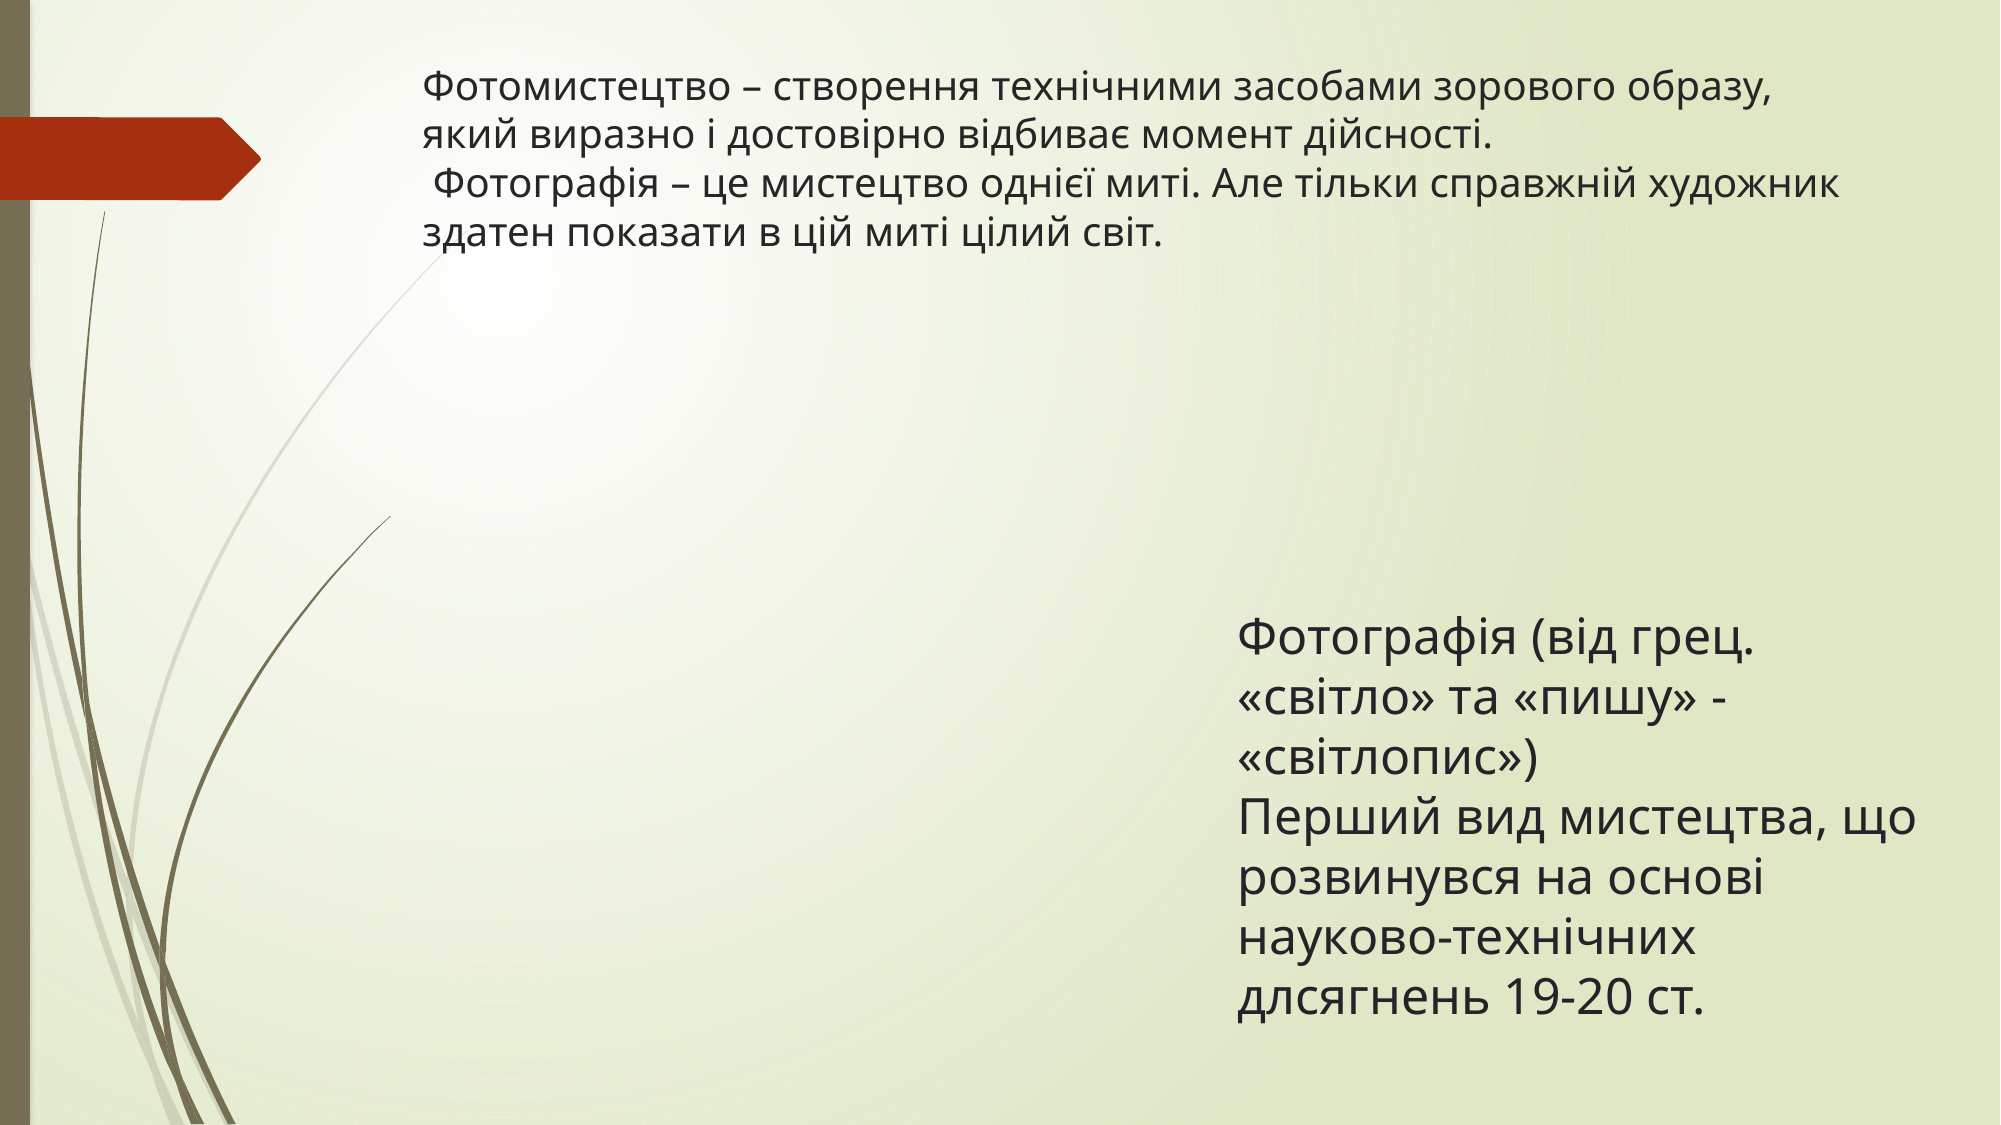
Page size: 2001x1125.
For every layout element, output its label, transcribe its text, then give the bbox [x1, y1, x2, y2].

title Фотомистецтво – створення технічними засобами зорового образу, який виразно і достовірно відбиває момент дійсності. Фотографія – це мистецтво однієї миті. Але тільки справжній художник здатен показати в цій миті цілий світ. [407, 52, 1870, 263]
text_box Фотографія (від грец. «світло» та «пишу» - «світлопис») Перший вид мистецтва, що розвинувся на основі науково-технічних длсягнень 19-20 ст. [1222, 596, 1957, 1032]
